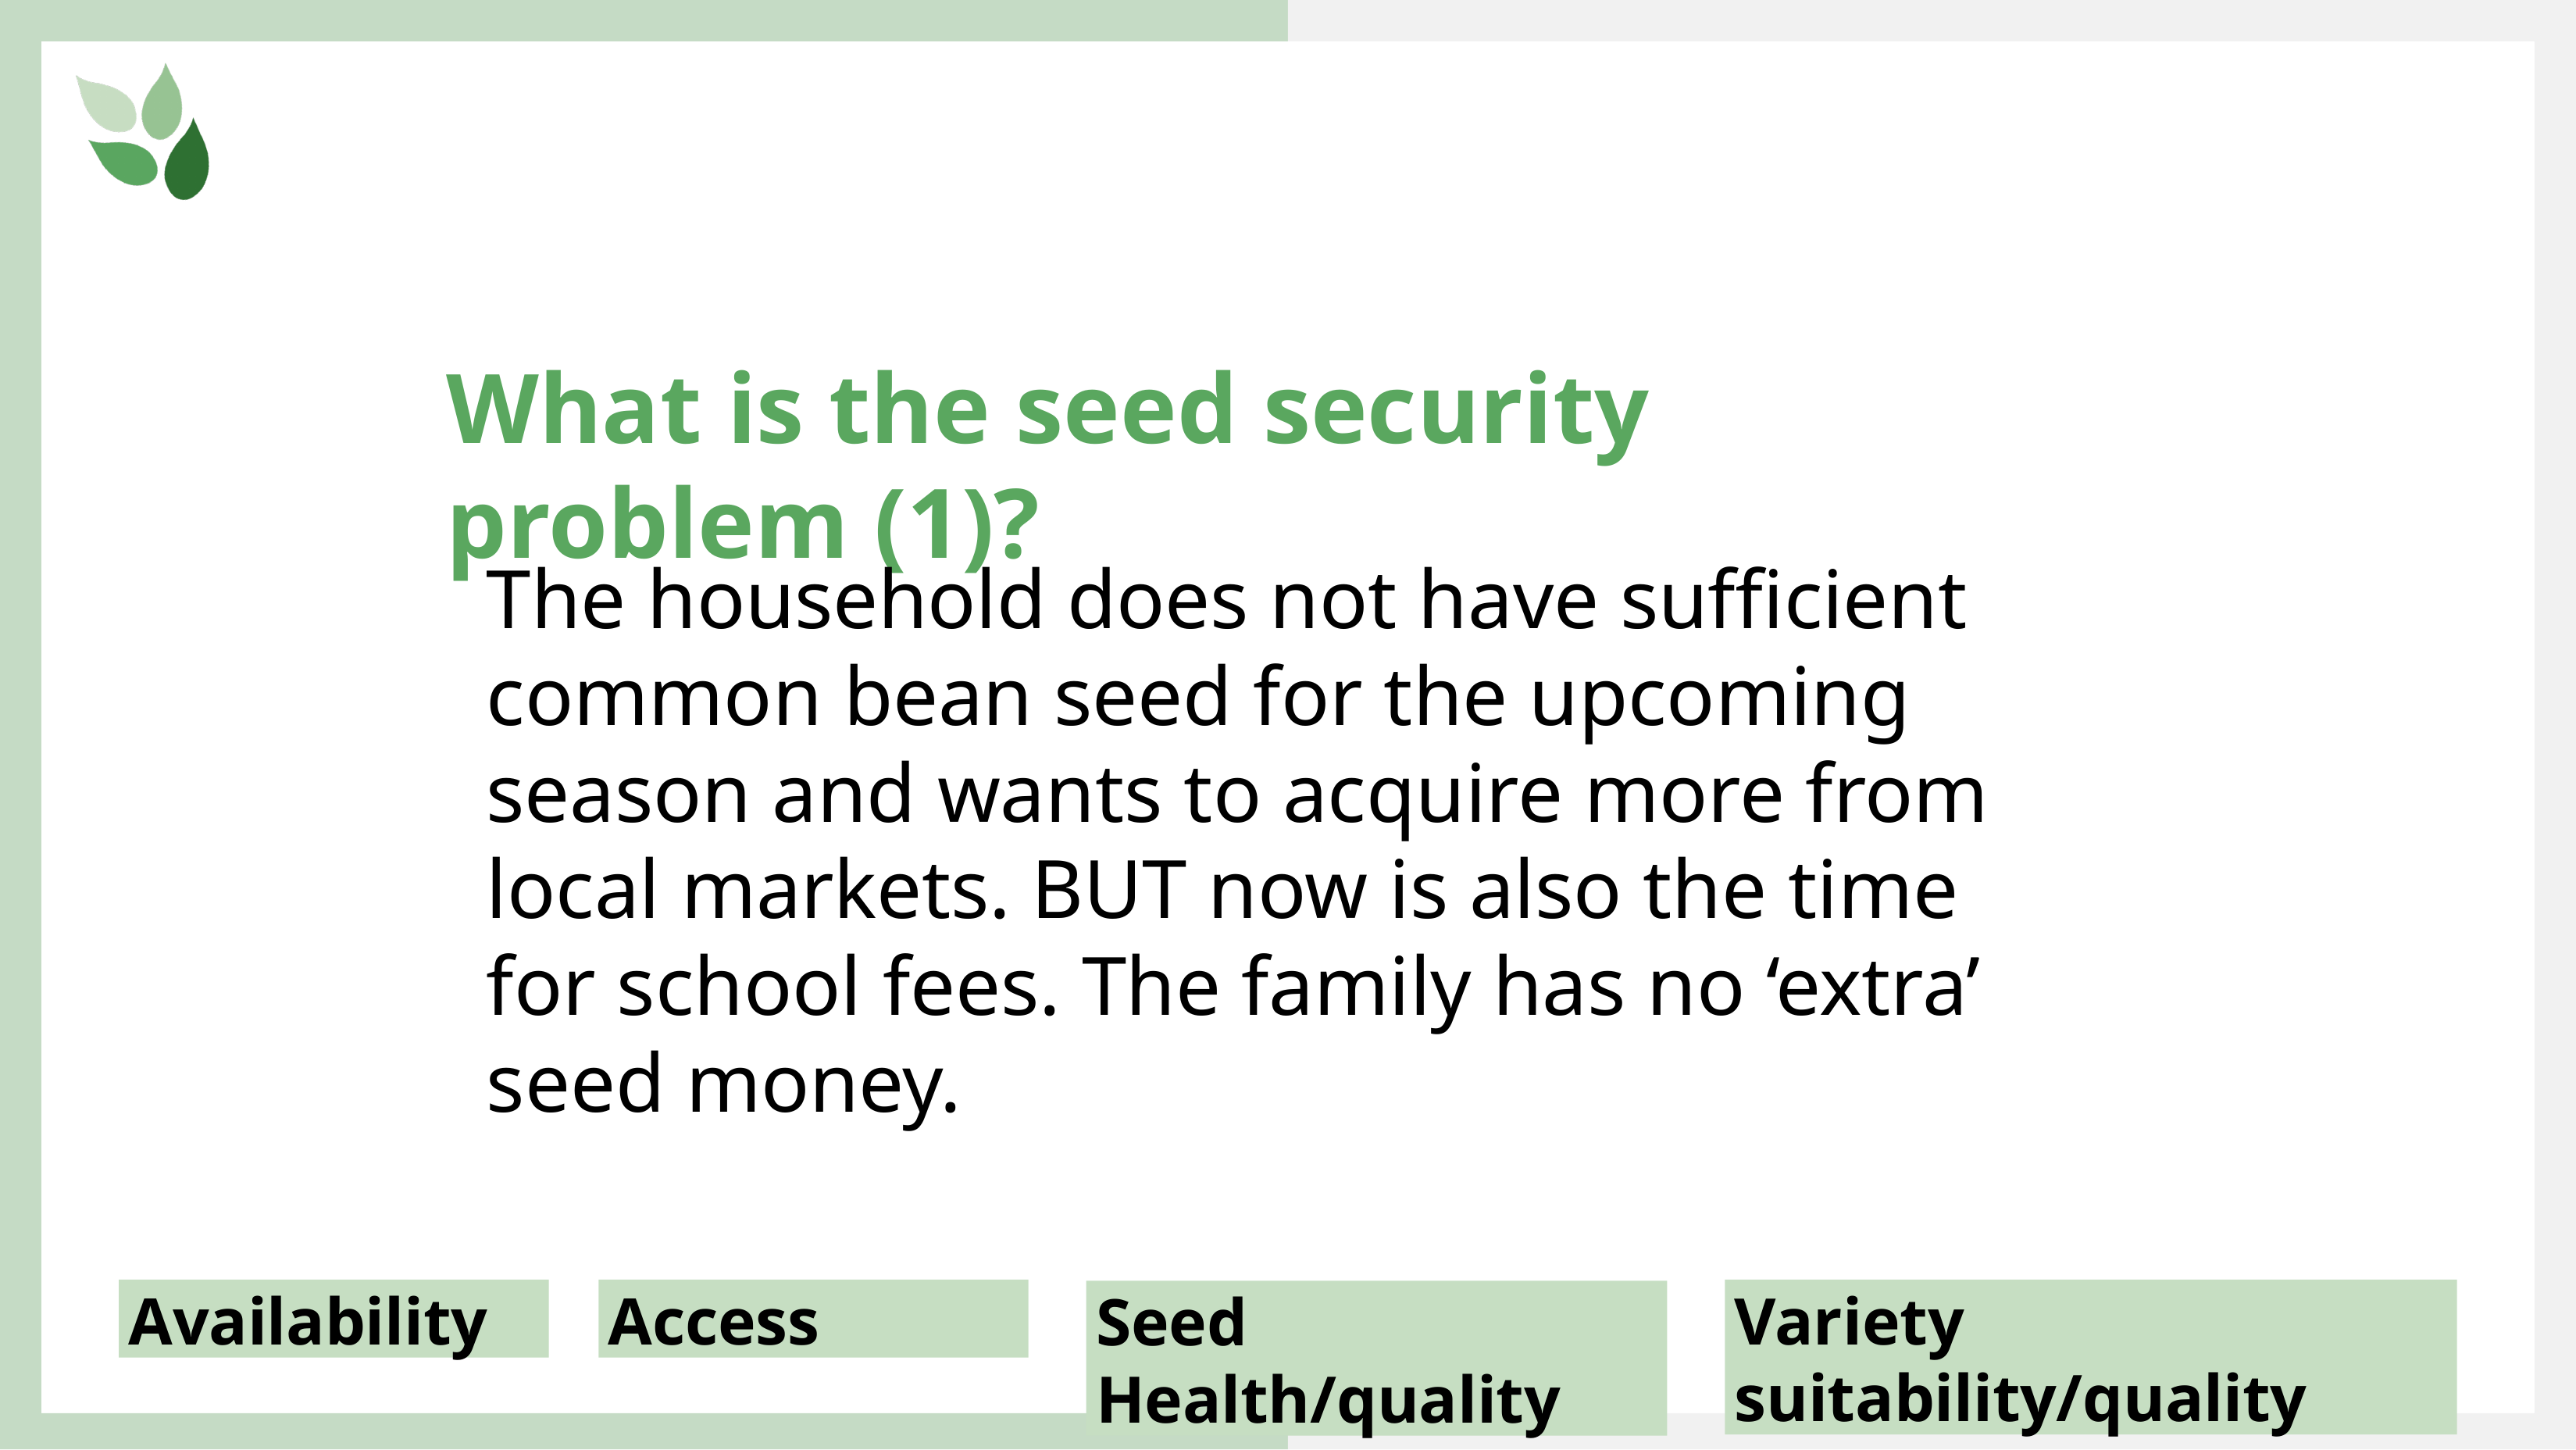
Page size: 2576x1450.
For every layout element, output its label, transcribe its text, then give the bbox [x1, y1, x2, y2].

text_box The household does not have sufficient common bean seed for the upcoming season and wants to acquire more from local markets. BUT now is also the time for school fees. The family has no ‘extra’ seed money. [484, 546, 2029, 1128]
text_box Variety suitability/quality [1725, 1279, 2457, 1435]
picture [35, 16, 231, 244]
title What is the seed security problem (1)? [444, 345, 2025, 589]
text_box Access [598, 1279, 1029, 1358]
text_box Availability [119, 1279, 549, 1358]
text_box Seed Health/quality [1086, 1280, 1668, 1436]
